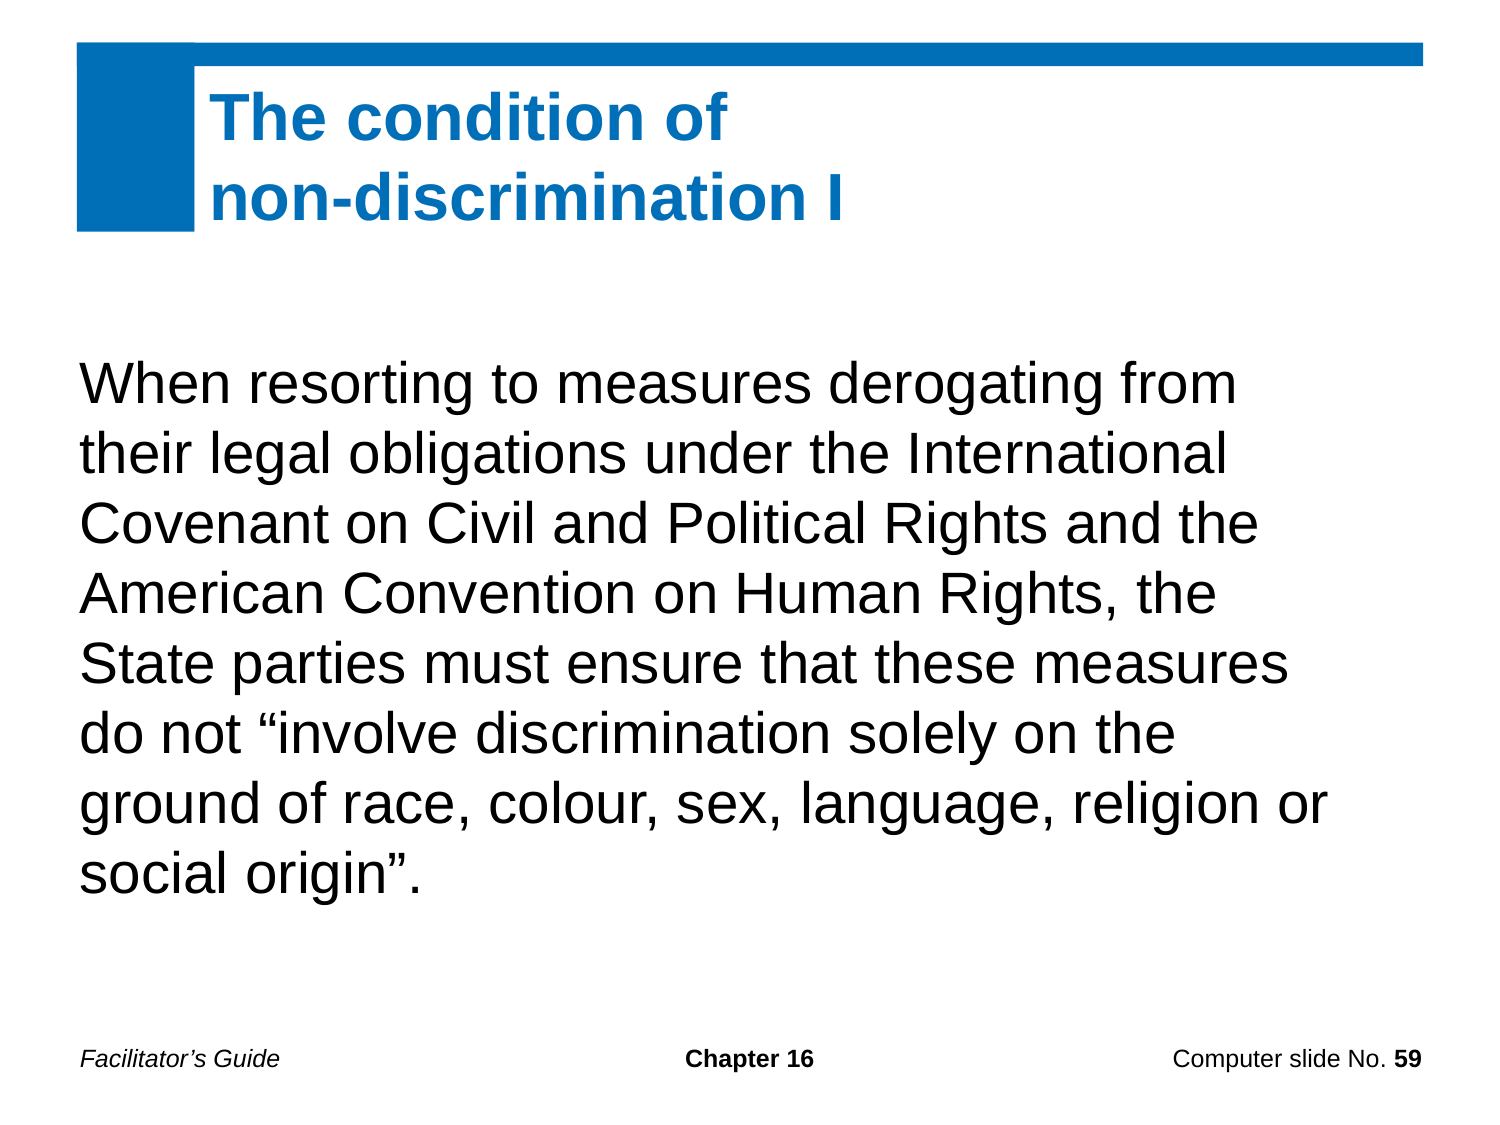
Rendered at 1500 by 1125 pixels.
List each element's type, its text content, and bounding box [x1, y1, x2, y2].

text_box The condition of non-discrimination I [194, 66, 1425, 256]
slide_number Facilitator’s Guide [64, 1034, 469, 1103]
text_box Computer slide No. 59 [1055, 1034, 1437, 1103]
footer Chapter 16 [512, 1034, 988, 1103]
text_box When resorting to measures derogating from their legal obligations under the International Covenant on Civil and Political Rights and the American Convention on Human Rights, the State parties must ensure that these measures do not “involve discrimination solely on the ground of race, colour, sex, language, religion or social origin”. [64, 338, 1365, 929]
